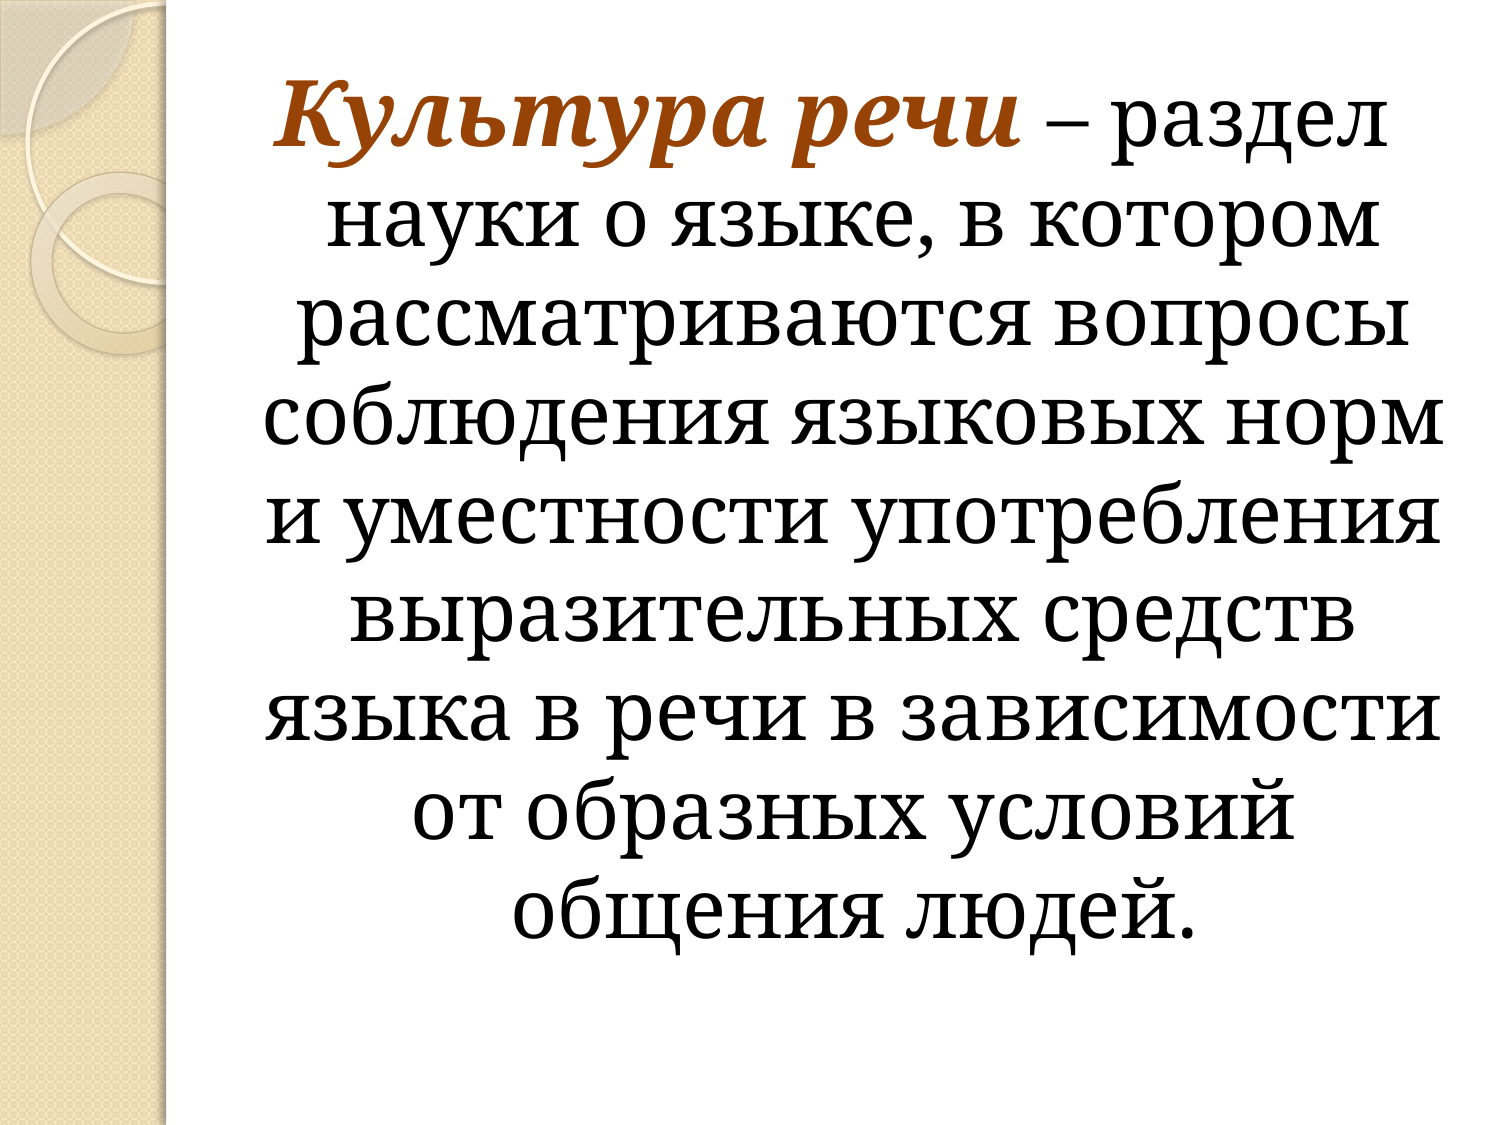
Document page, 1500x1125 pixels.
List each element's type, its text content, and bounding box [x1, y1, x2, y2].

list Культура речи – раздел науки о языке, в котором рассматриваются вопросы соблюдения языковых норм и уместности употребления выразительных средств языка в речи в зависимости от образных условий общения людей. [187, 46, 1466, 1067]
